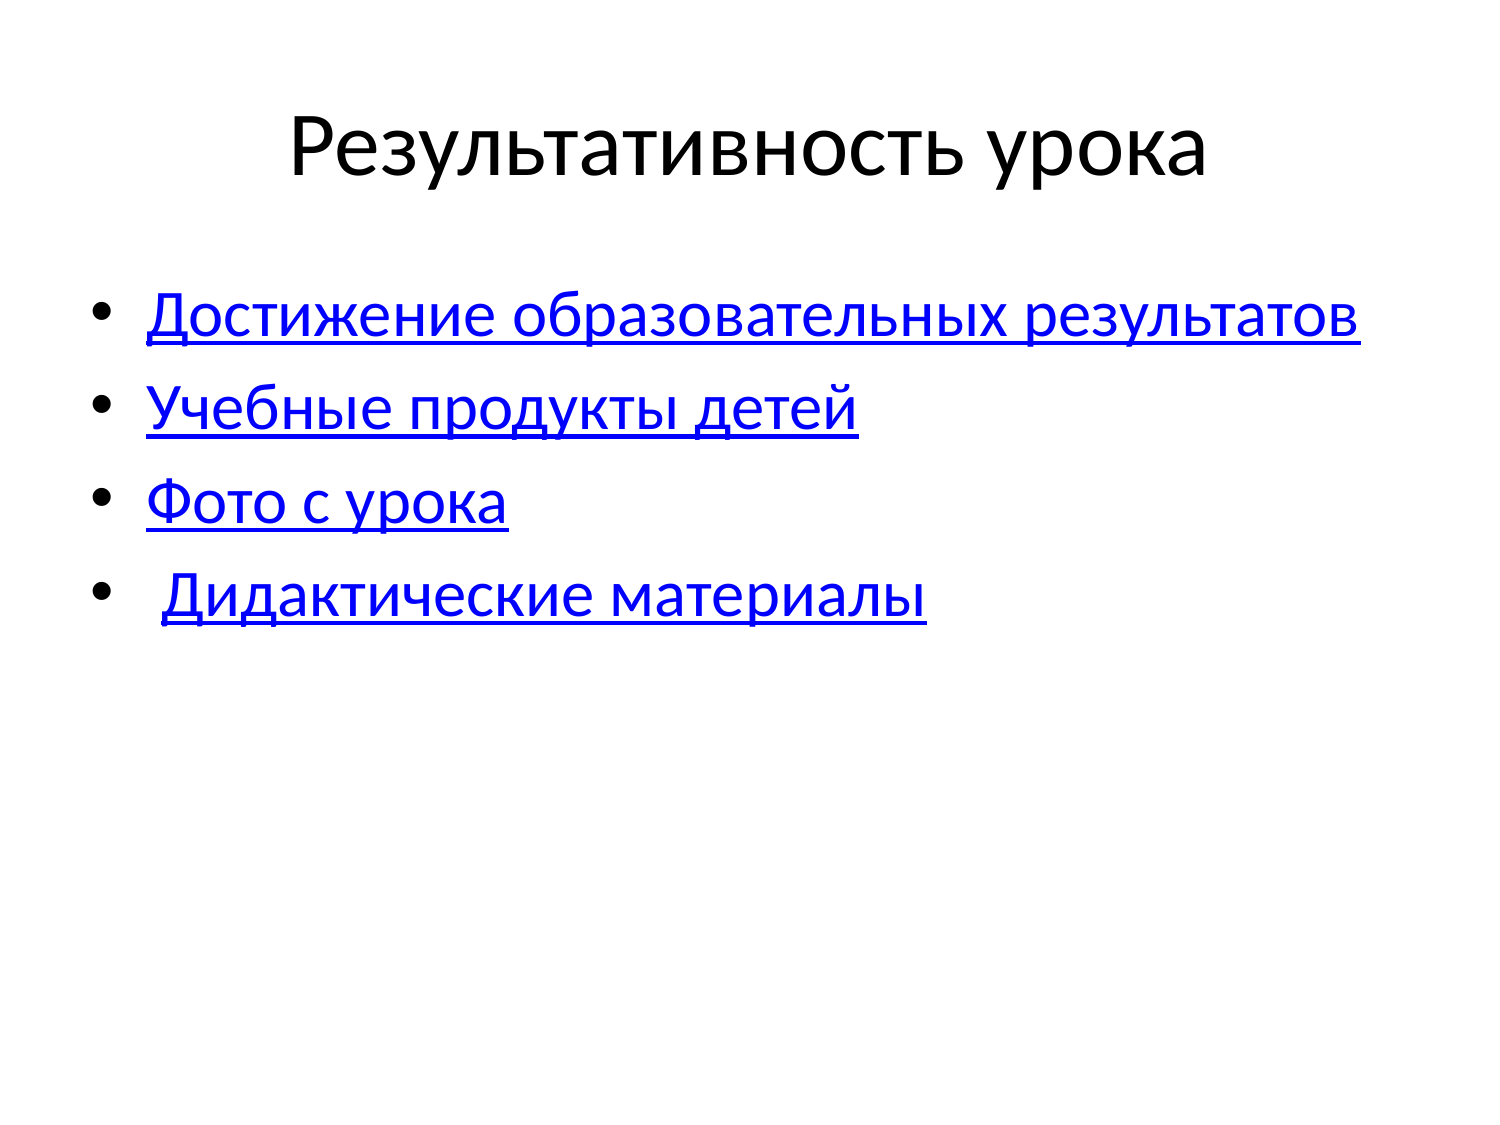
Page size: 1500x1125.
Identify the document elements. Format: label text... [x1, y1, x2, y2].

list Достижение образовательных результатов Учебные продукты детей Фото с урока Дидактические материалы [75, 262, 1425, 1005]
title Результативность урока [75, 45, 1425, 233]
